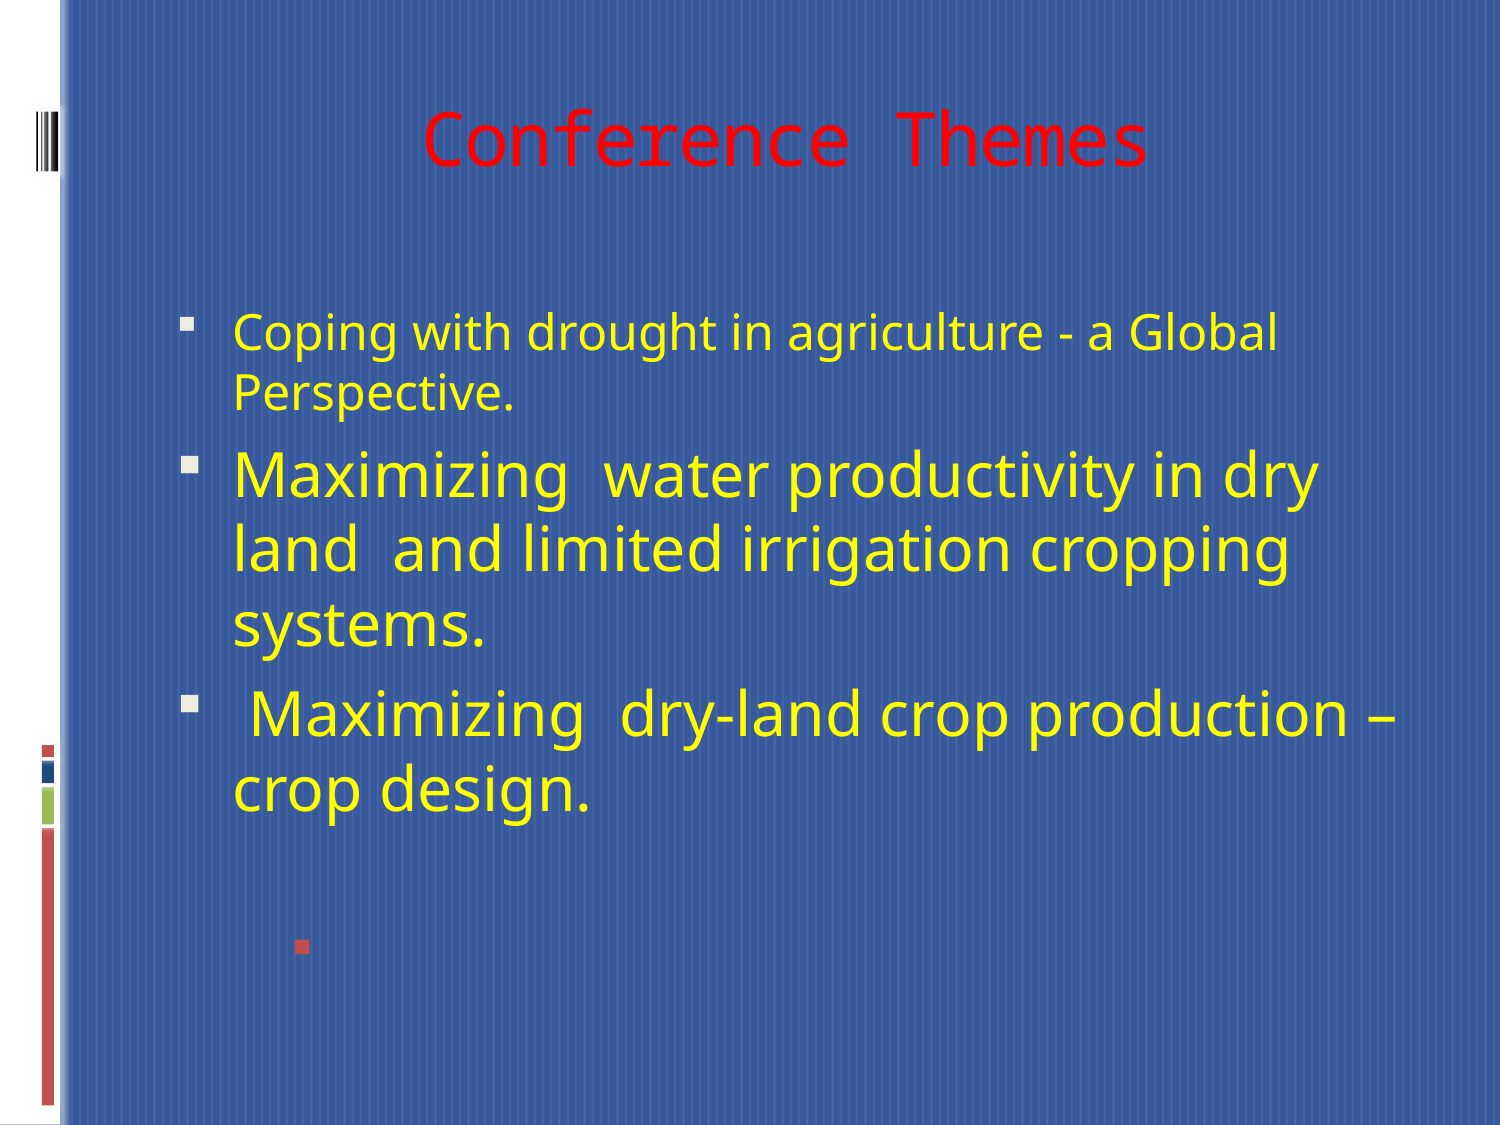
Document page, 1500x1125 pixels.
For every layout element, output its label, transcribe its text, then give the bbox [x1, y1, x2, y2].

list Coping with drought in agriculture - a Global Perspective. Maximizing water productivity in dry land and limited irrigation cropping systems. Maximizing dry-land crop production – crop design. [150, 292, 1425, 1043]
title Conference Themes [150, 83, 1425, 234]
